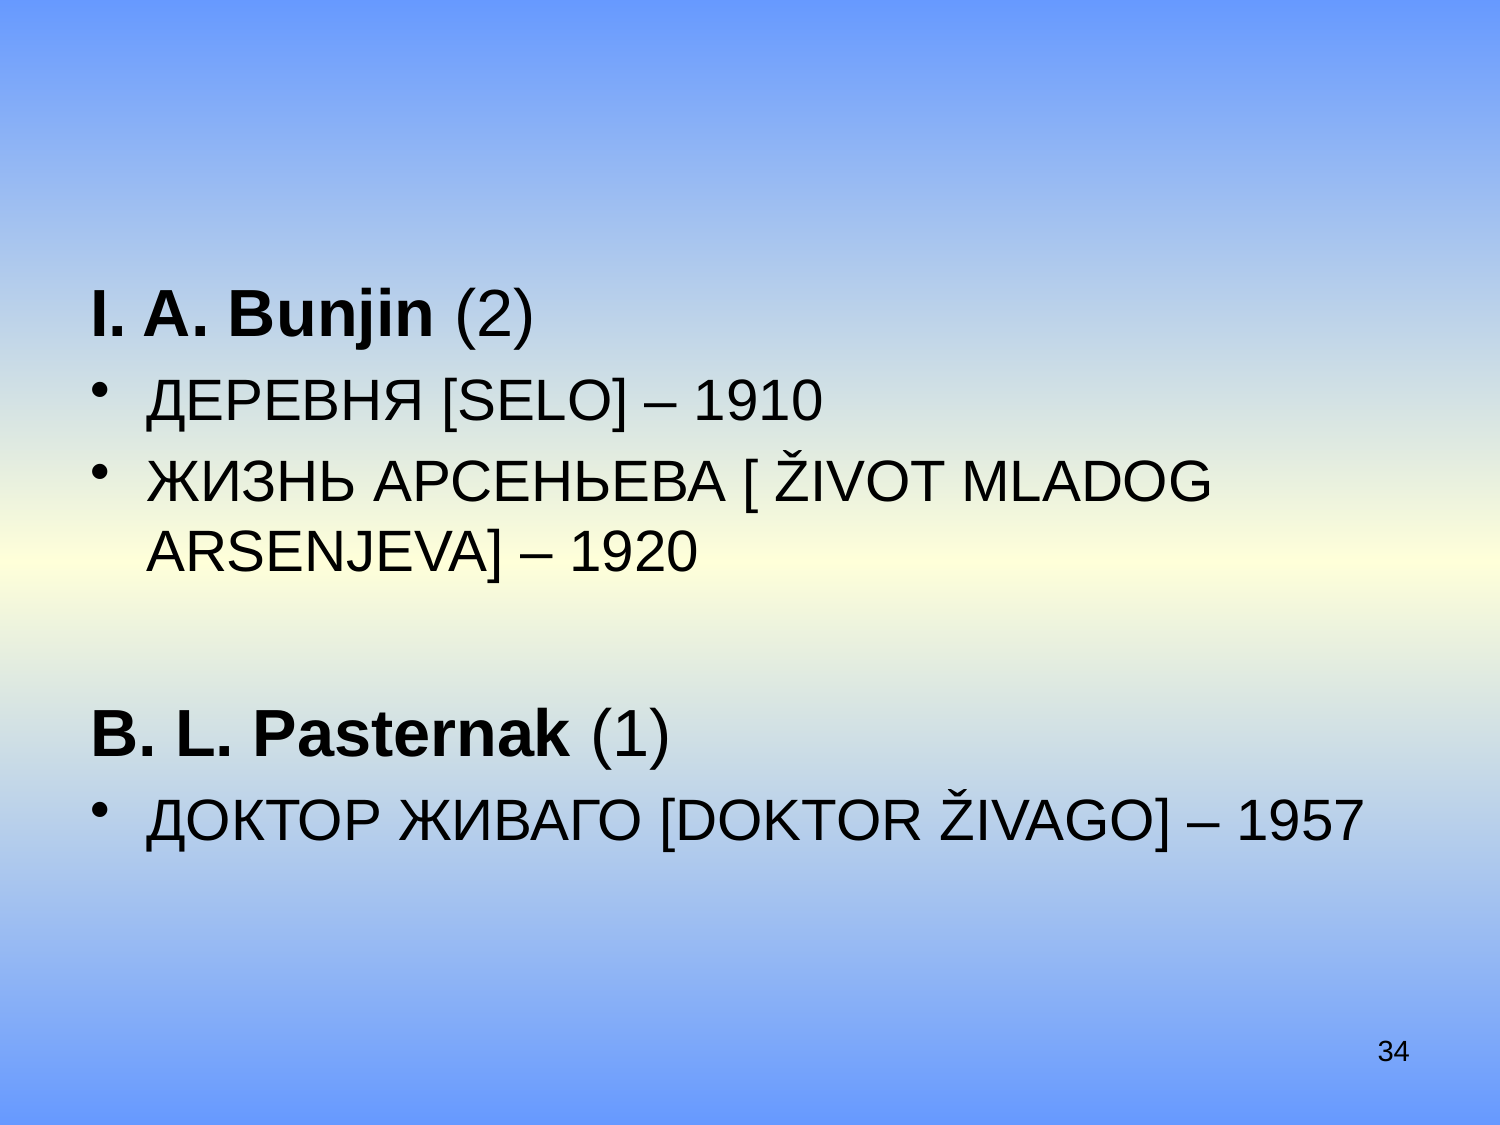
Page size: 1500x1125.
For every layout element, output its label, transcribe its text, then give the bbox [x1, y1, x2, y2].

list I. A. Bunjin (2) Деревня [Selo] – 1910 Жизнь Арсеньева [ Život mladog Arsenjeva] – 1920 B. L. Pasternak (1) Доктор Живаго [Doktor Živago] – 1957 [75, 262, 1425, 1005]
slide_number 34 [1074, 1024, 1425, 1103]
